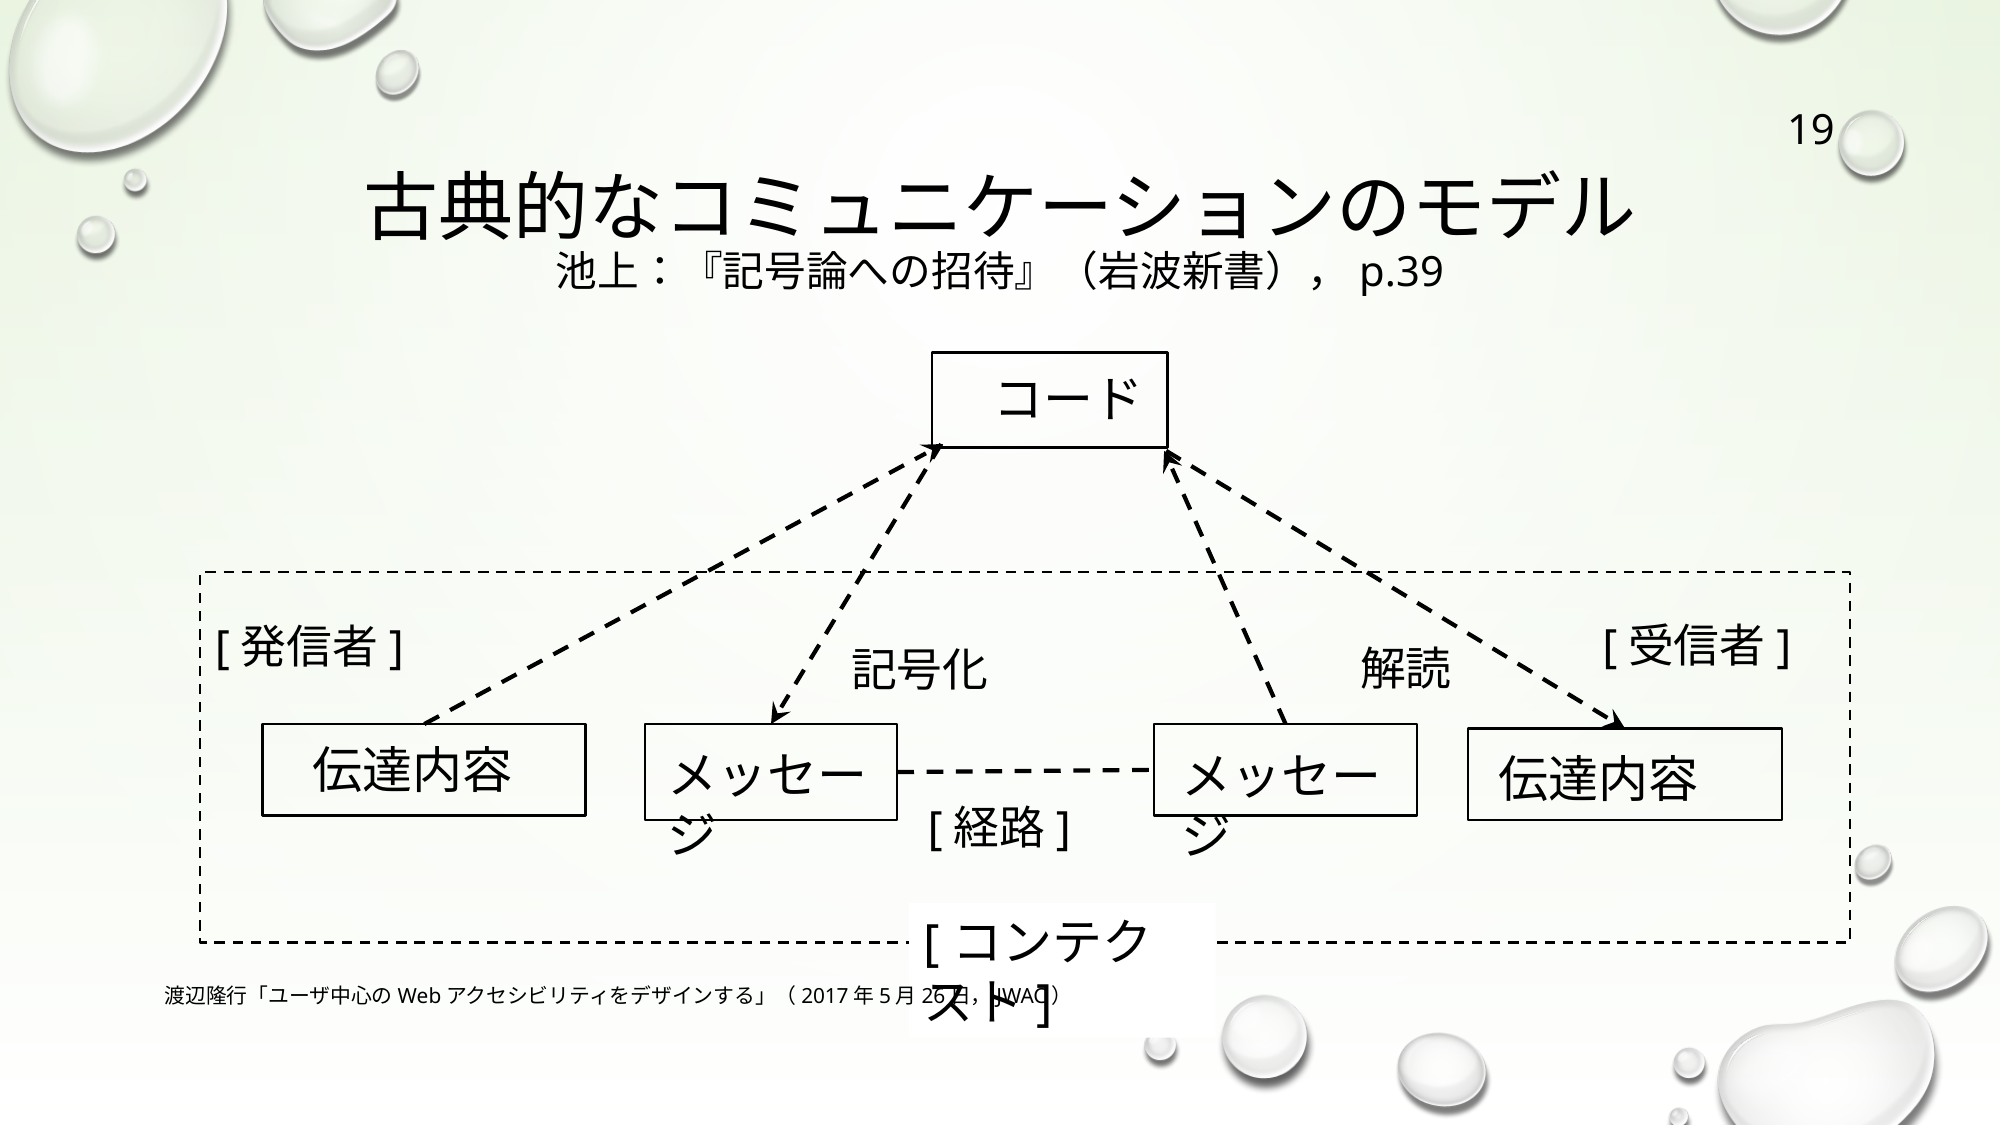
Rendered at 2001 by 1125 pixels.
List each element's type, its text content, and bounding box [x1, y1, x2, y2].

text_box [199, 352, 1851, 979]
picture [0, 0, 2000, 1125]
title 古典的なコミュニケーションのモデル 池上：『記号論への招待』（岩波新書），p.39 [149, 101, 1851, 364]
slide_number 19 [1724, 101, 1850, 162]
footer 渡辺隆行「ユーザ中心のWebアクセシビリティをデザインする」（2017年5月26日，JWAC） [149, 965, 1245, 1025]
